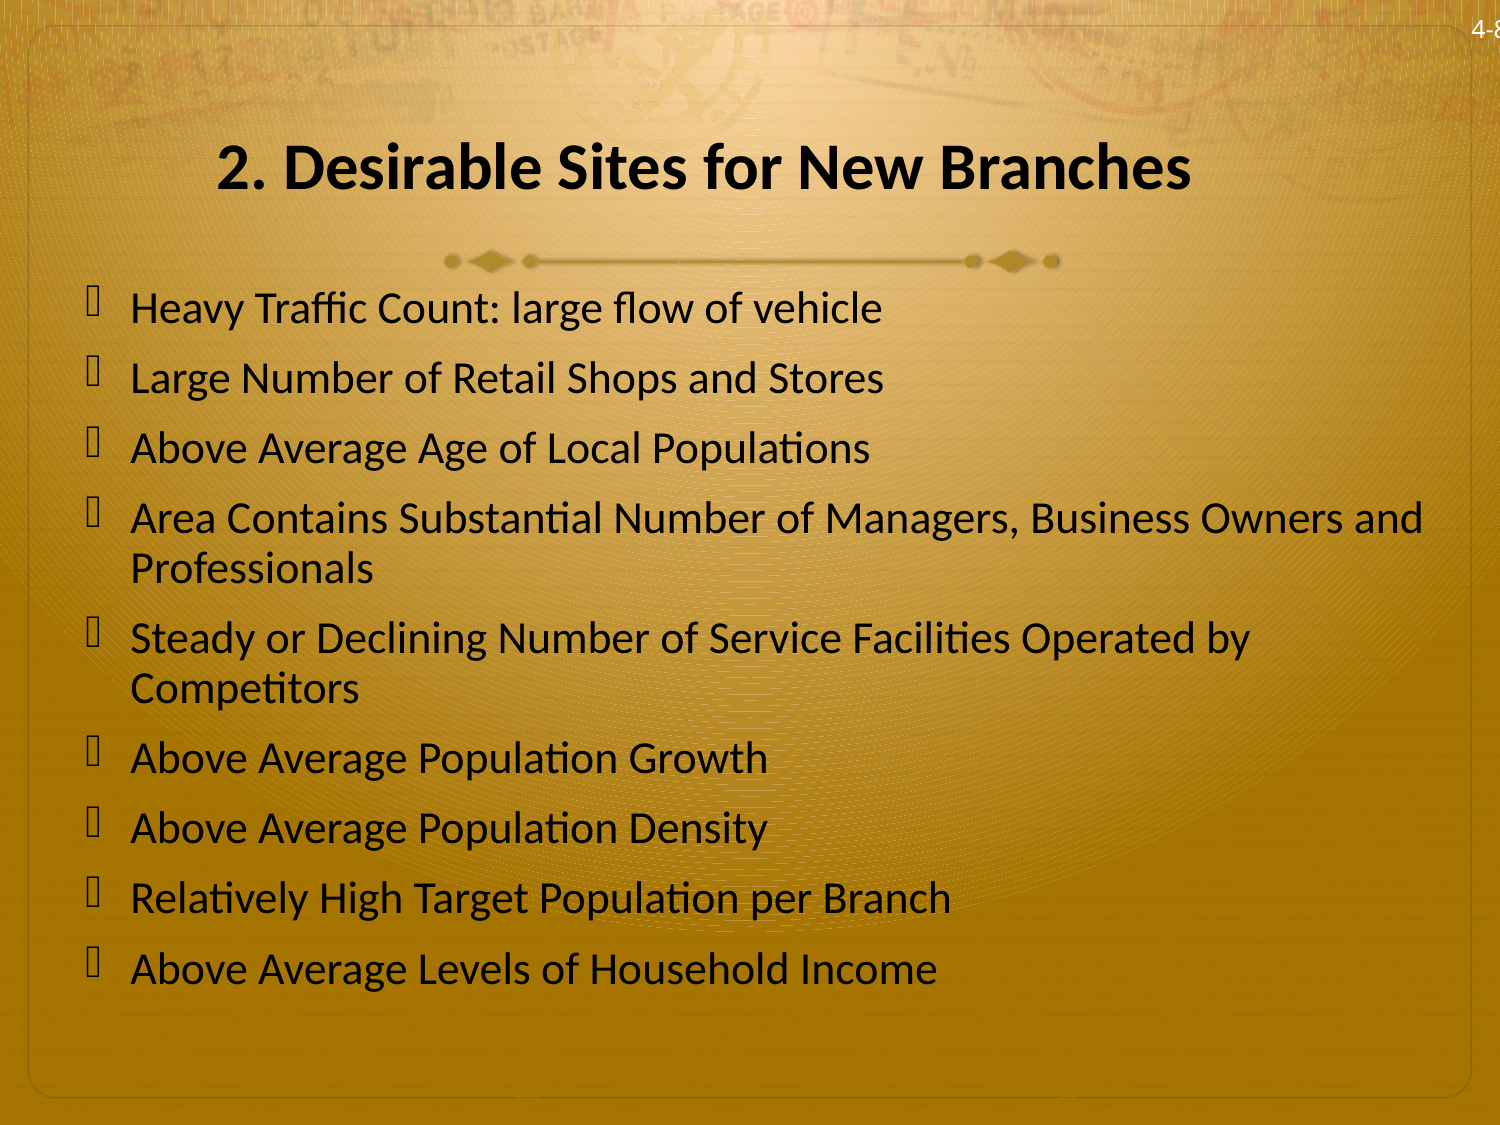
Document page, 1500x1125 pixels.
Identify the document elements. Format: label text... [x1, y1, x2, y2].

list Heavy Traffic Count: large flow of vehicle Large Number of Retail Shops and Stores Above Average Age of Local Populations Area Contains Substantial Number of Managers, Business Owners and Professionals Steady or Declining Number of Service Facilities Operated by Competitors Above Average Population Growth Above Average Population Density Relatively High Target Population per Branch Above Average Levels of Household Income [40, 276, 1465, 1032]
picture [0, 0, 1500, 1125]
text_box 4-8 [1348, 6, 1500, 55]
title 2. Desirable Sites for New Branches [81, 54, 1329, 272]
